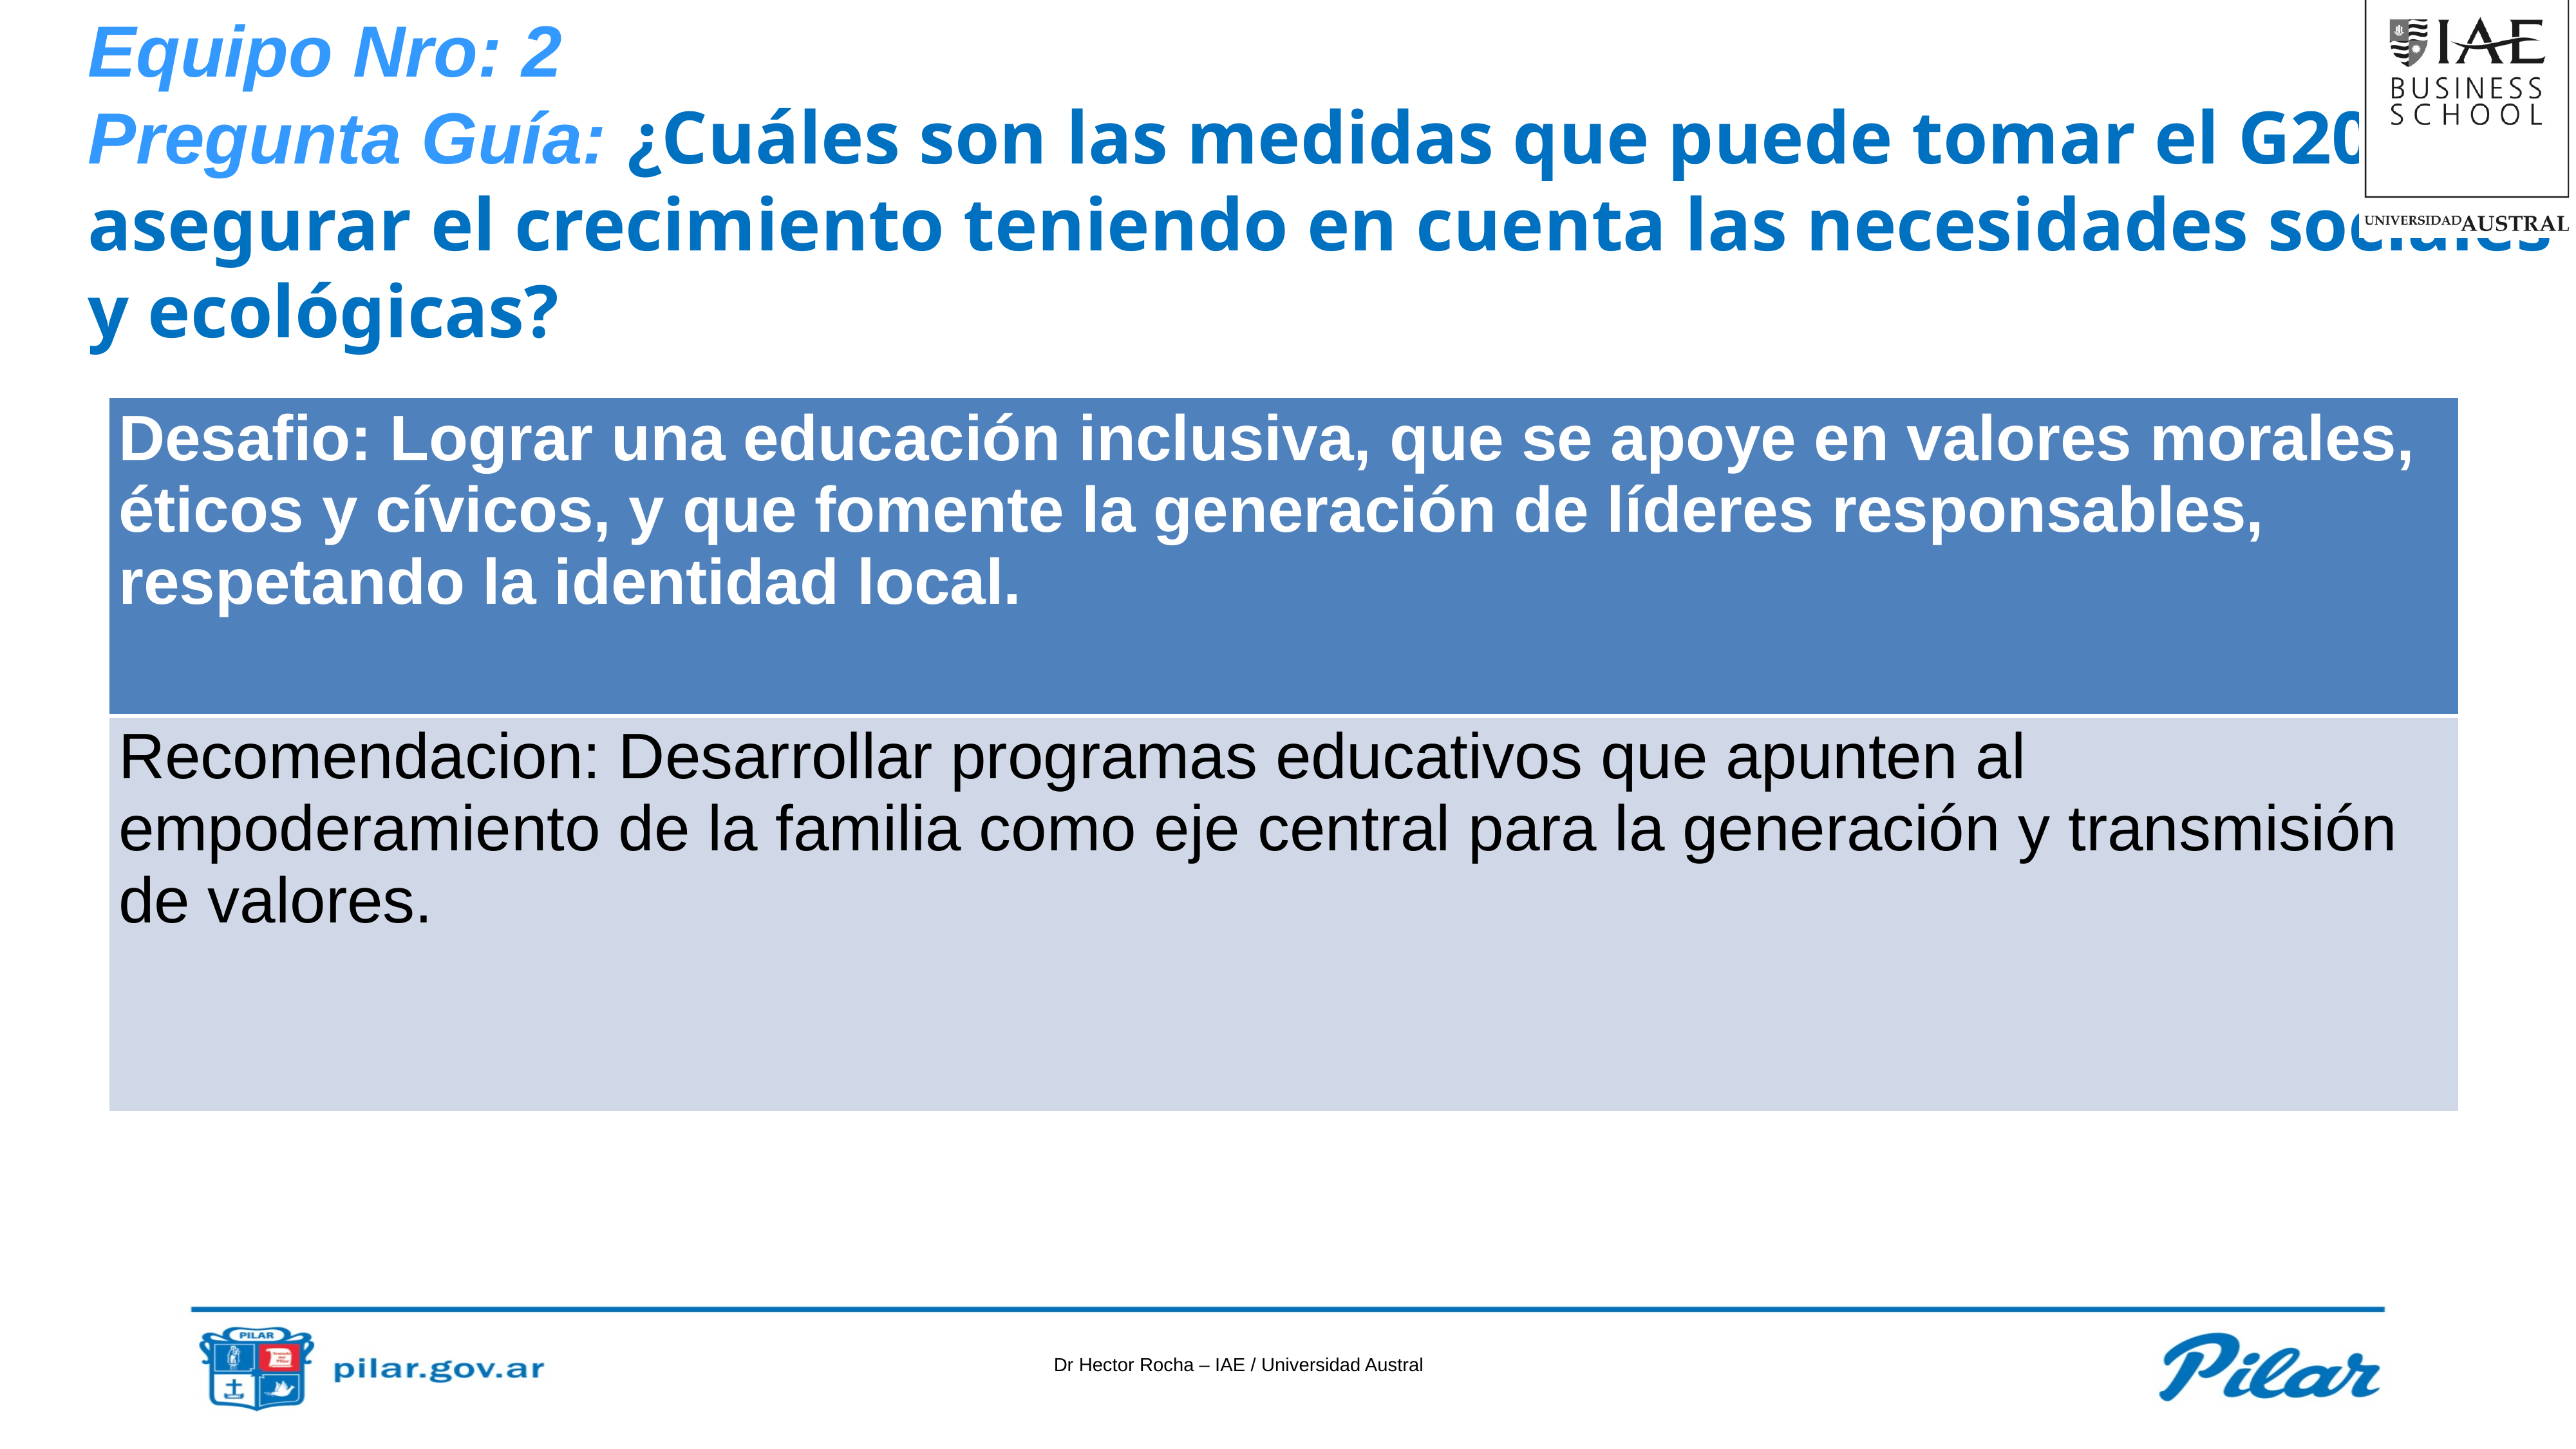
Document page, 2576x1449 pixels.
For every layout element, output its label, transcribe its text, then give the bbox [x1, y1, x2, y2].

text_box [2359, 0, 2573, 238]
table_cell Recomendacion: Desarrollar programas educativos que apunten al empoderamiento de la familia como eje central para la generación y transmisión de valores. [109, 718, 2458, 1111]
table_header Desafio: Lograr una educación inclusiva, que se apoye en valores morales, éticos y cívicos, y que fomente la generación de líderes responsables, respetando la identidad local. [109, 398, 2458, 714]
picture [129, 1294, 2447, 1426]
text_box Equipo Nro: 2 Pregunta Guía: ¿Cuáles son las medidas que puede tomar el G20 para asegurar el crecimiento teniendo en cuenta las necesidades sociales y ecológicas? [78, 0, 2576, 444]
